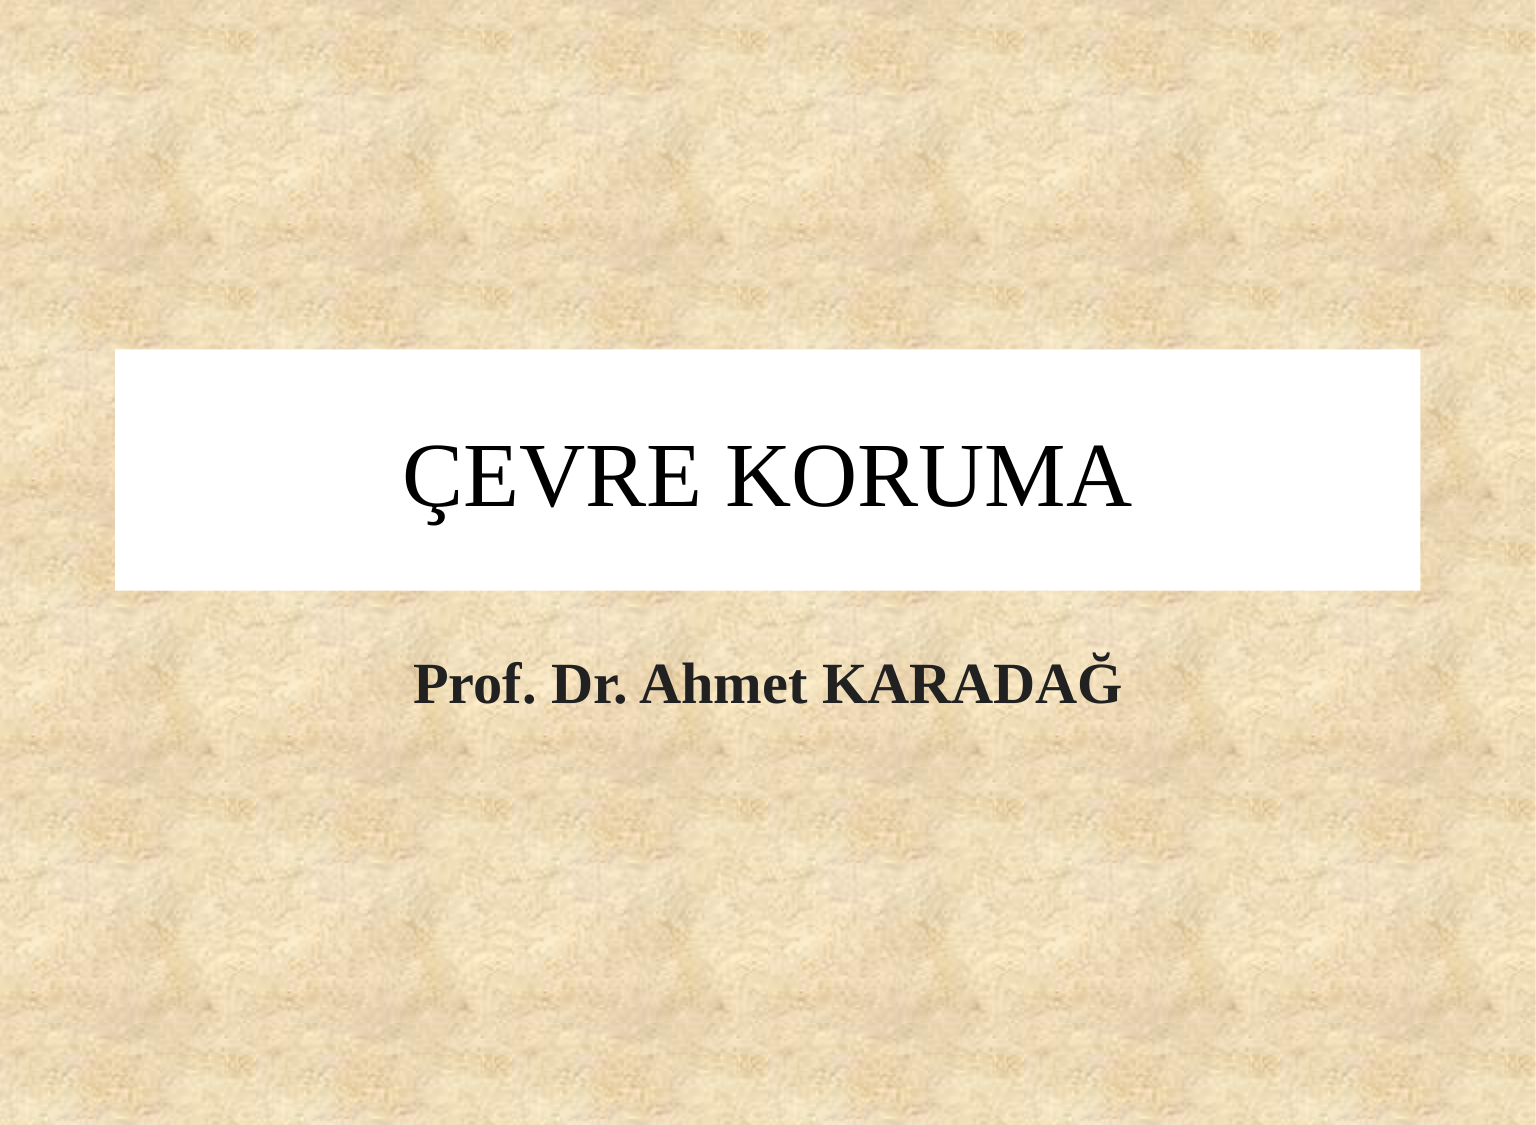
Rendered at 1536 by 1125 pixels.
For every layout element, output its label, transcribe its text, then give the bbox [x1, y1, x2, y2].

subtitle Prof. Dr. Ahmet KARADAĞ [230, 637, 1306, 925]
picture [0, 0, 1536, 1125]
title ÇEVRE KORUMA [115, 349, 1421, 591]
